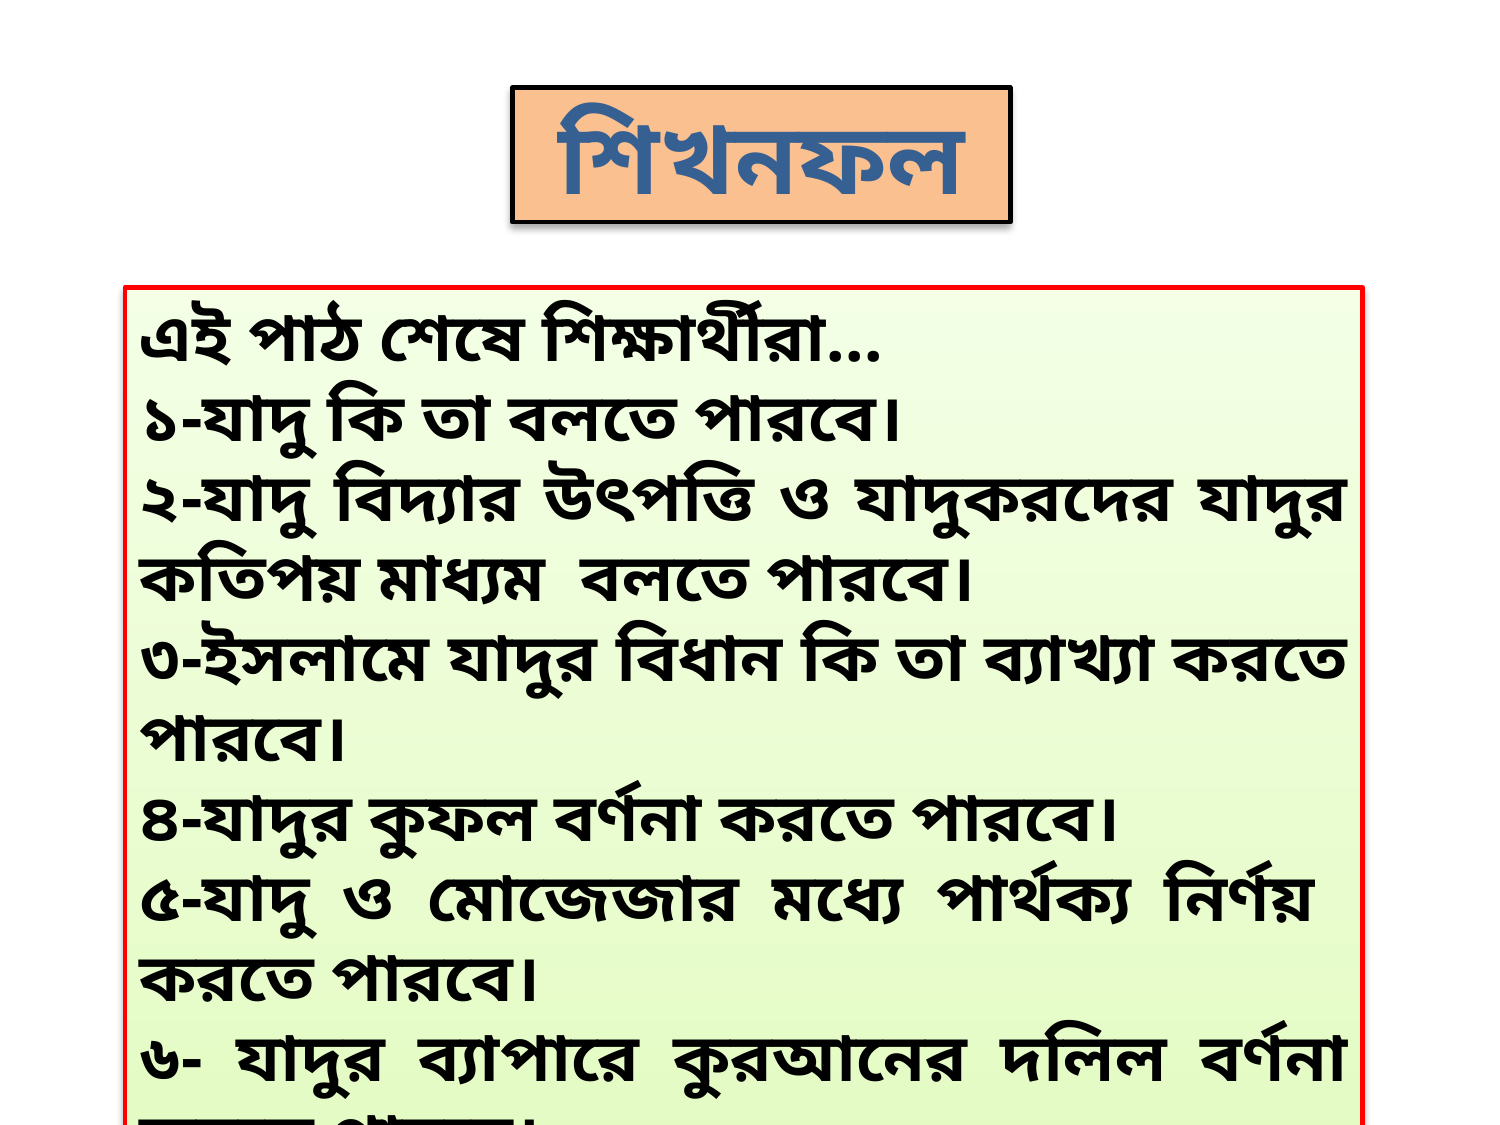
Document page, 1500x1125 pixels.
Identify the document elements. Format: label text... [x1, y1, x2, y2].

text_box [360, 47, 915, 270]
text_box এই পাঠ শেষে শিক্ষার্থীরা… ১-যাদু কি তা বলতে পারবে। ২-যাদু বিদ্যার উৎপত্তি ও যাদুকরদের যাদুর কতিপয় মাধ্যম বলতে পারবে। ৩-ইসলামে যাদুর বিধান কি তা ব্যাখ্যা করতে পারবে। ৪-যাদুর কুফল বর্ণনা করতে পারবে। ৫-যাদু ও মোজেজার মধ্যে পার্থক্য নির্ণয় করতে পারবে। ৬- যাদুর ব্যাপারে কুরআনের দলিল বর্ণনা করতে পারবে। [124, 287, 1363, 1125]
text_box শিখনফল [817, 87, 1011, 223]
